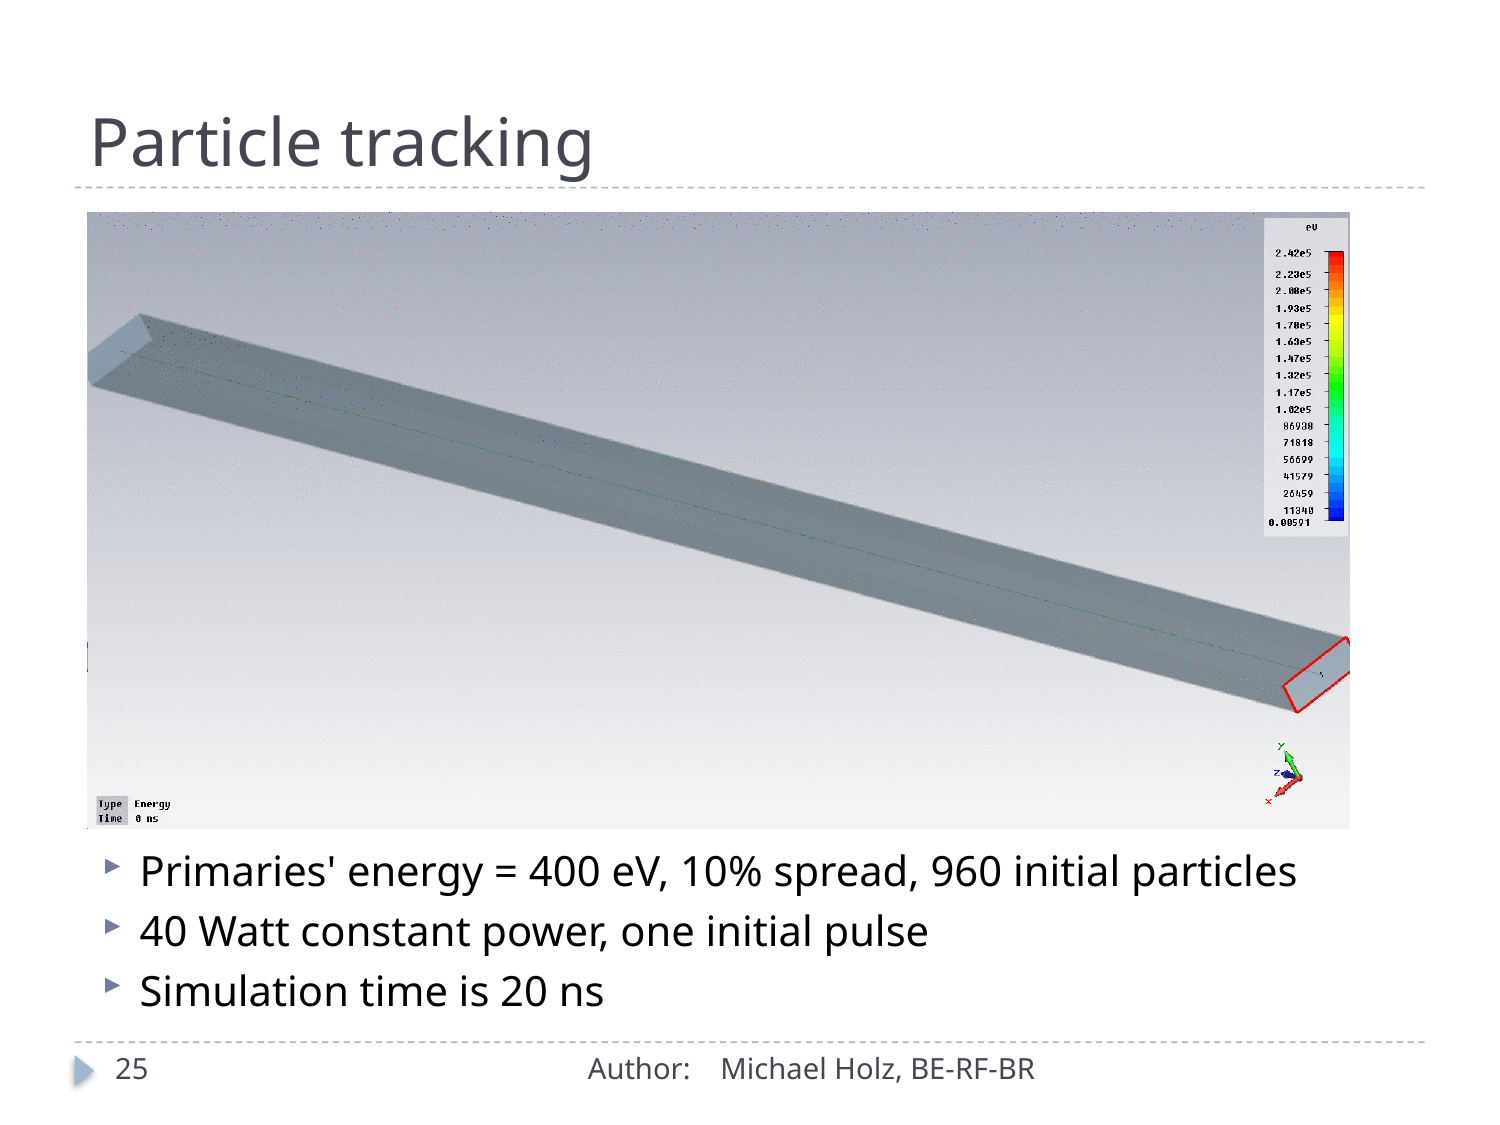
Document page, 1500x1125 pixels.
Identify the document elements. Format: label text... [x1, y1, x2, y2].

title Particle tracking [75, 37, 1425, 188]
list Primaries' energy = 400 eV, 10% spread, 960 initial particles 40 Watt constant power, one initial pulse Simulation time is 20 ns [87, 837, 1450, 1025]
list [87, 212, 1351, 830]
footer Author: Michael Holz, BE-RF-BR [475, 1042, 1051, 1103]
slide_number 25 [100, 1042, 426, 1103]
